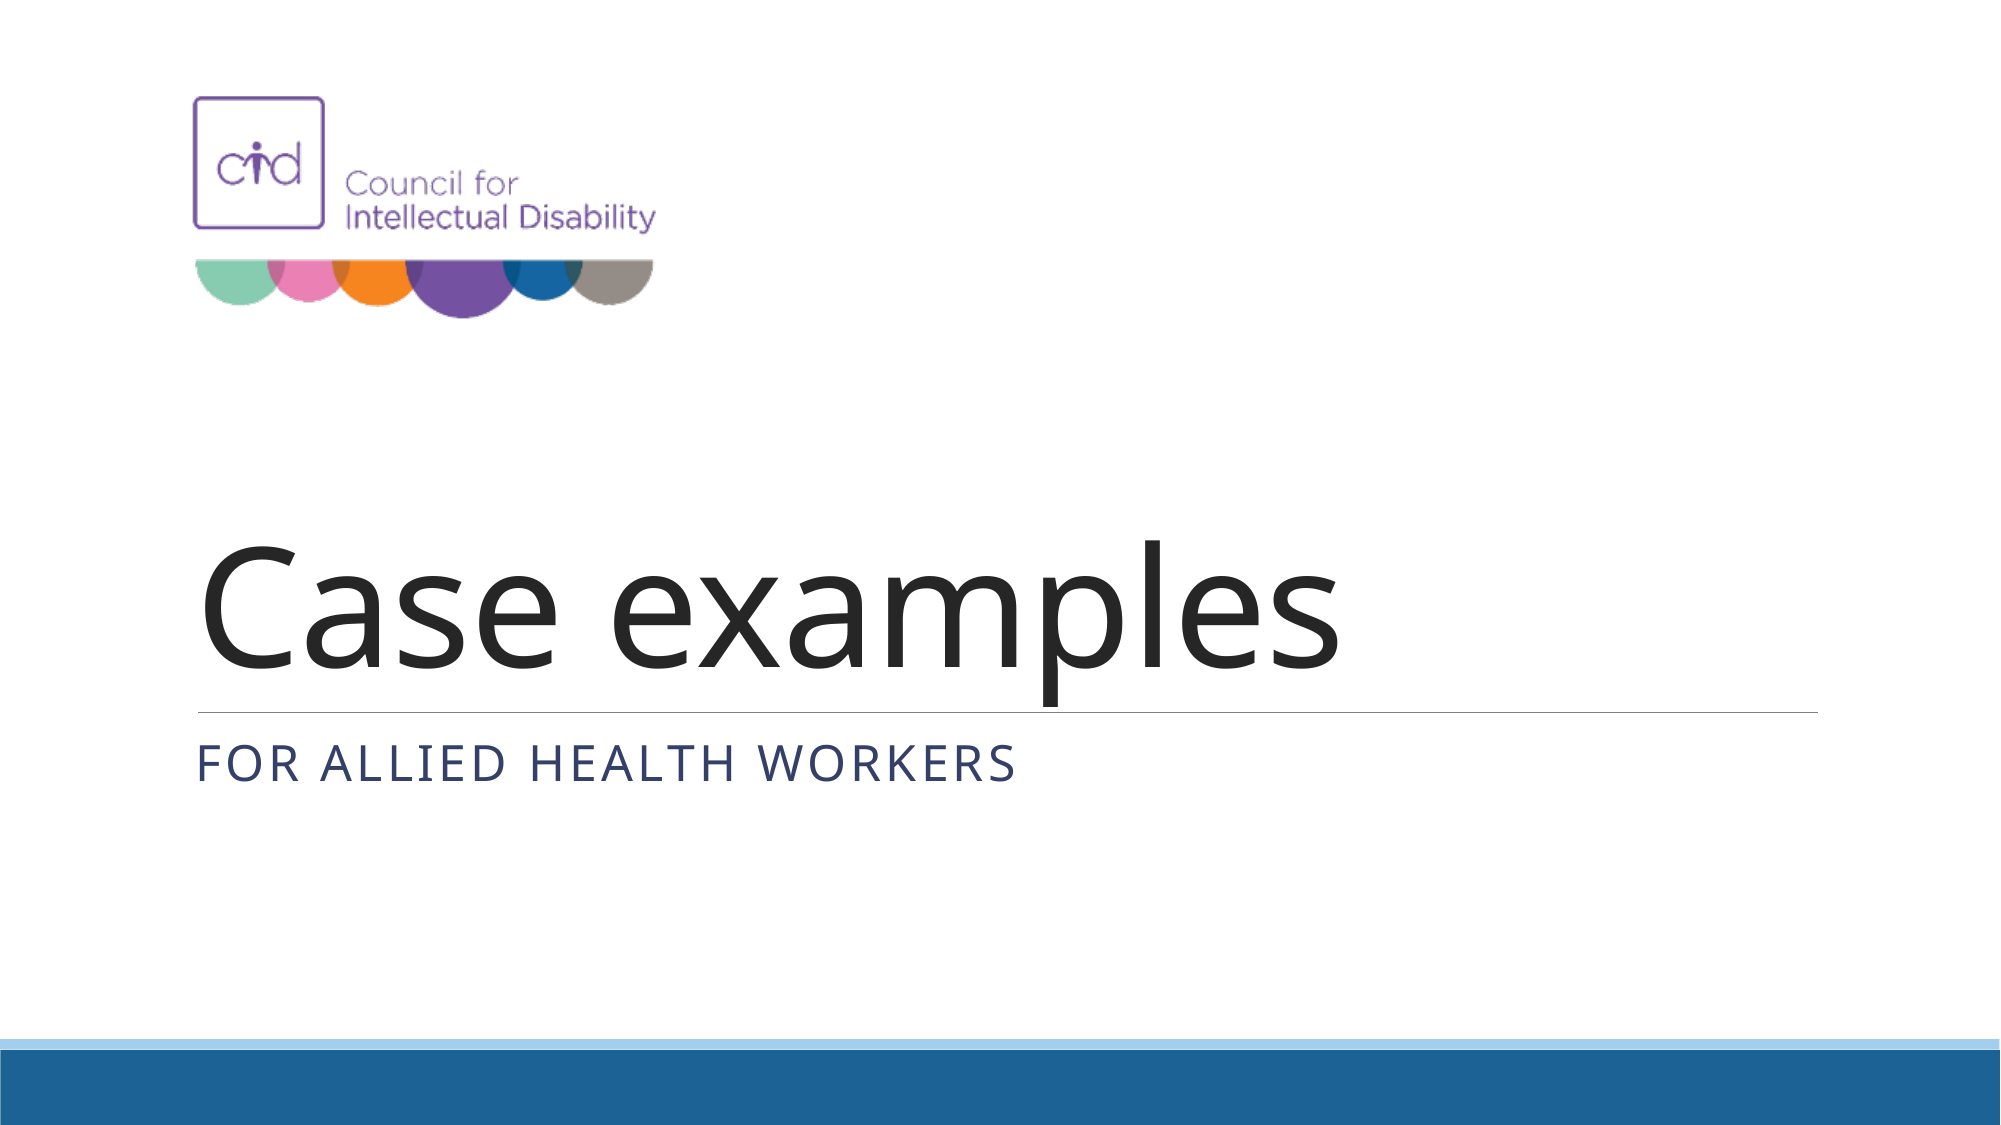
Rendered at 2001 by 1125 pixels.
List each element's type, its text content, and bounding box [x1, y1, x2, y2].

title Case examples [180, 124, 1830, 710]
list For Allied Health Workers [180, 730, 1830, 918]
picture [179, 84, 670, 331]
